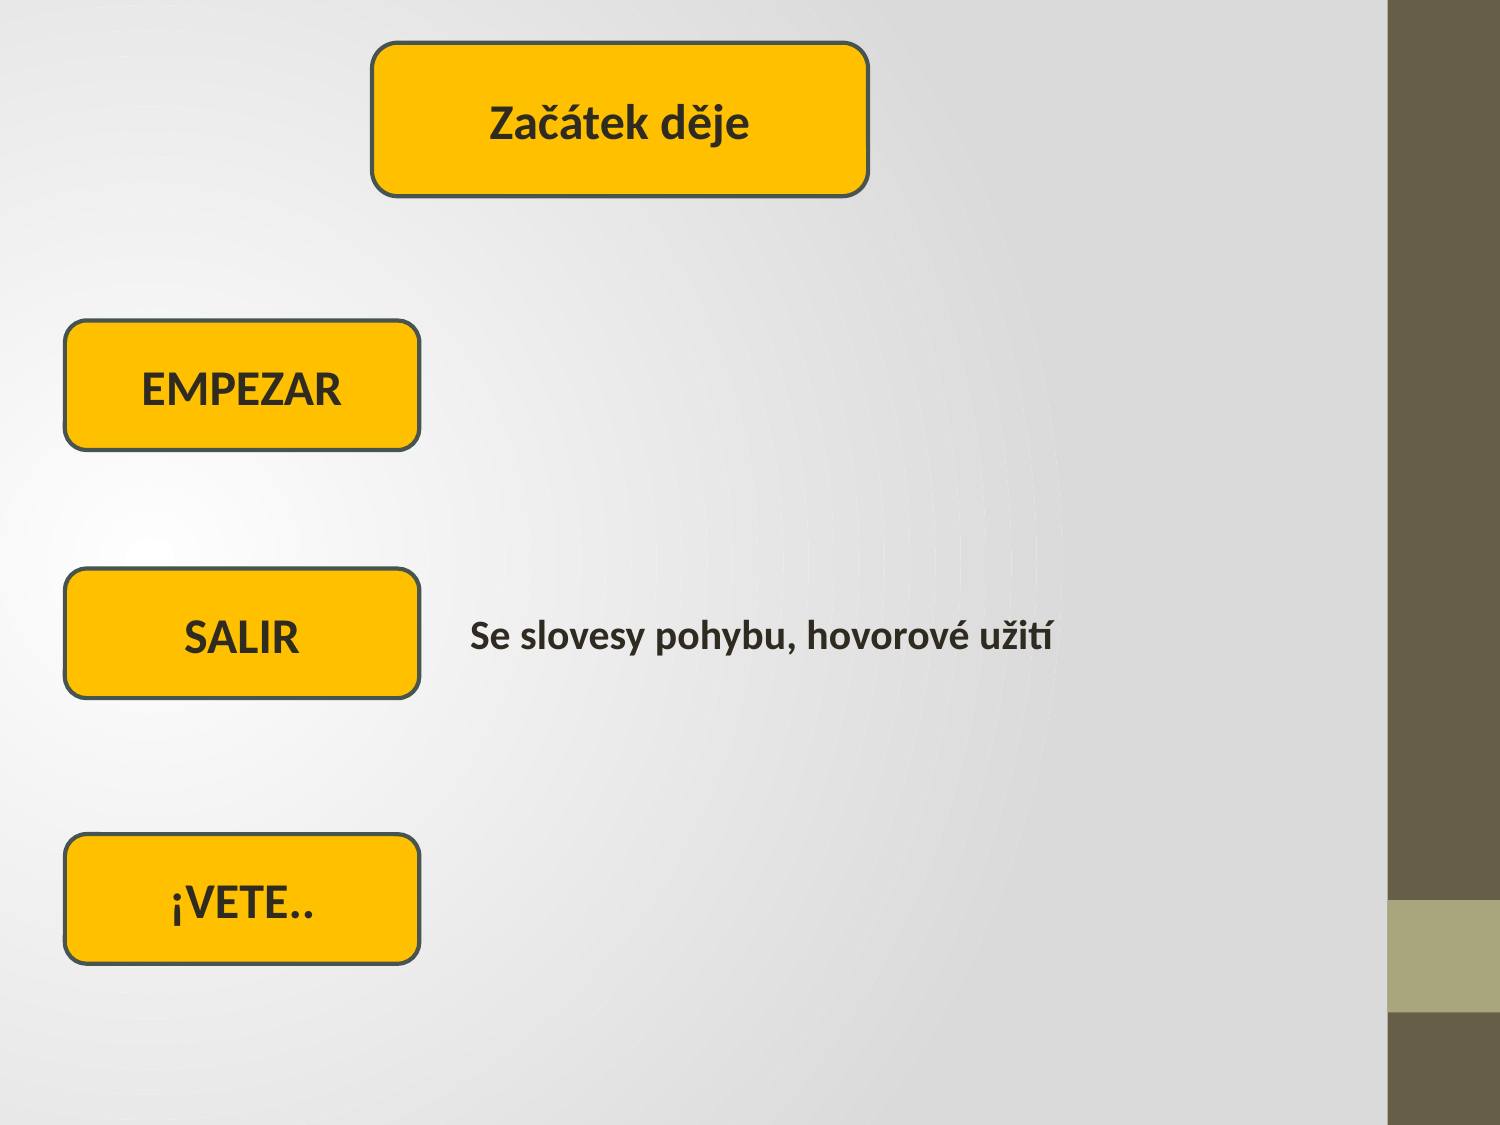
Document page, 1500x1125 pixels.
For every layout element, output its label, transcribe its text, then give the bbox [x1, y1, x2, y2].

text_box Se slovesy pohybu, hovorové užití [455, 600, 1069, 666]
text_box EMPEZAR [62, 318, 422, 453]
text_box ¡VETE.. [62, 831, 422, 966]
text_box Začátek děje [369, 40, 871, 199]
text_box SALIR [62, 566, 422, 701]
